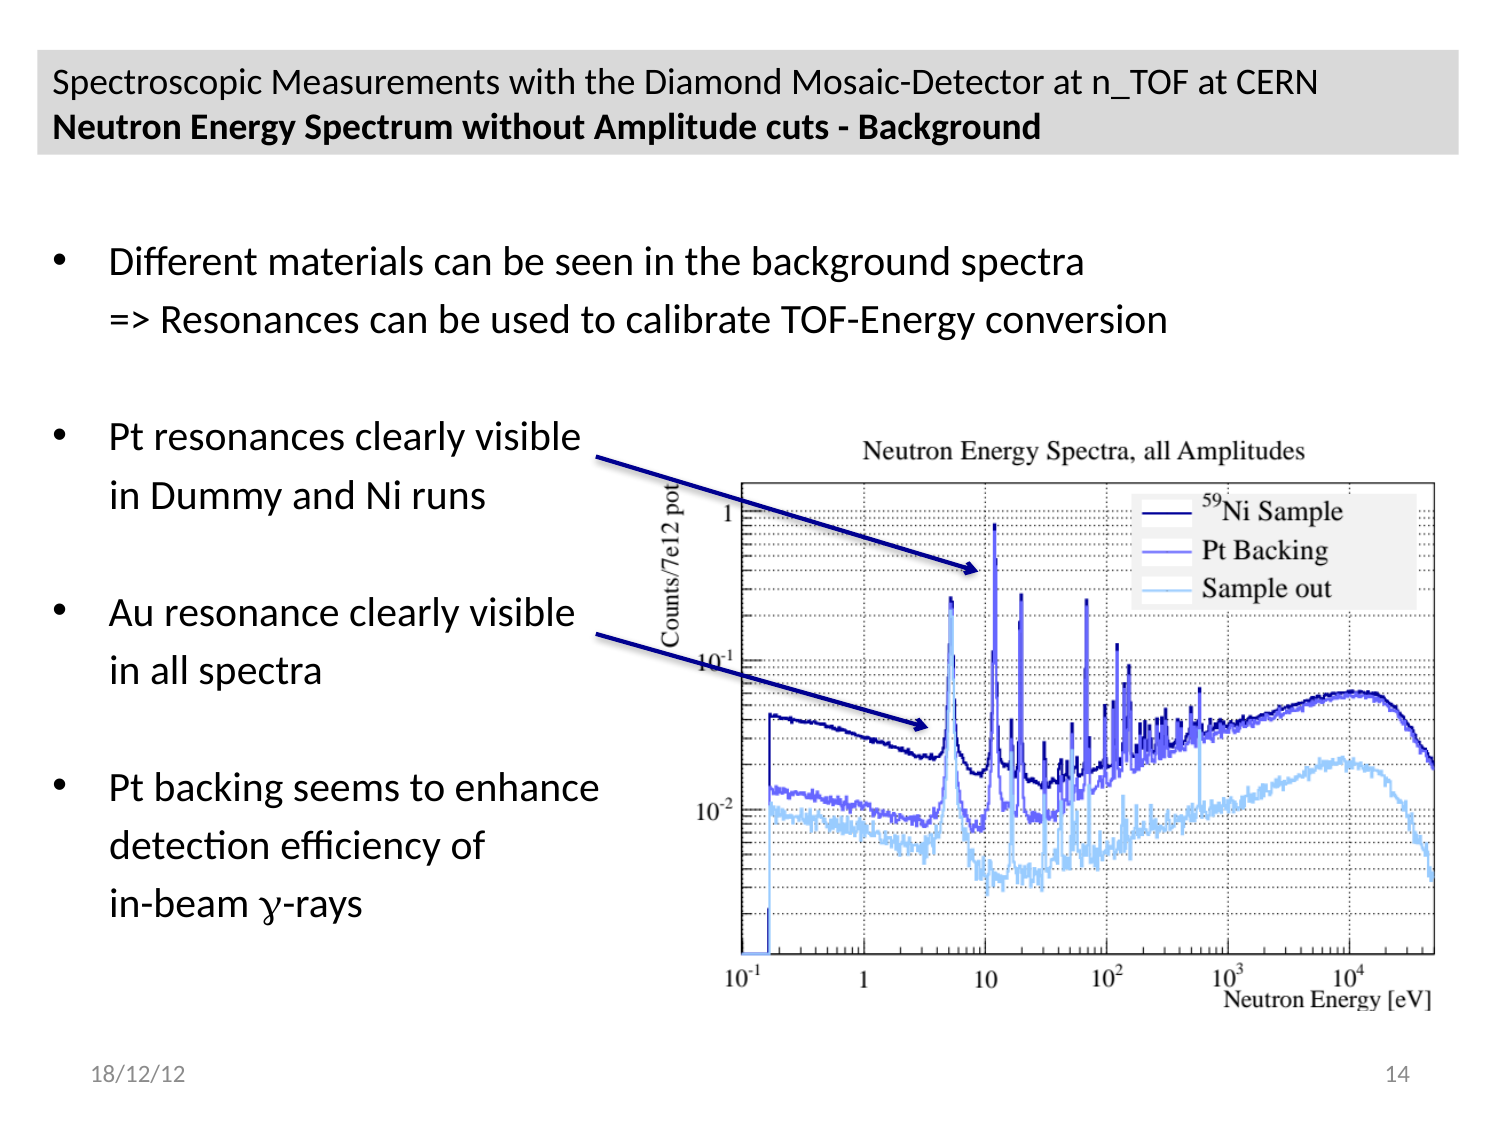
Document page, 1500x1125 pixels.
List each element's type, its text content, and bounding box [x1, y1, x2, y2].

list Different materials can be seen in the background spectra => Resonances can be used to calibrate TOF-Energy conversion Pt resonances clearly visible in Dummy and Ni runs Au resonance clearly visible in all spectra Pt backing seems to enhance detection efficiency of in-beam g-rays [36, 226, 1460, 1076]
text_box Spectroscopic Measurements with the Diamond Mosaic-Detector at n_TOF at CERN Neutron Energy Spectrum without Amplitude cuts - Background [37, 49, 1459, 155]
slide_number 14 [1074, 1042, 1425, 1103]
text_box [595, 633, 929, 729]
picture [655, 425, 1500, 1011]
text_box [595, 456, 979, 572]
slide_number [75, 1042, 425, 1103]
